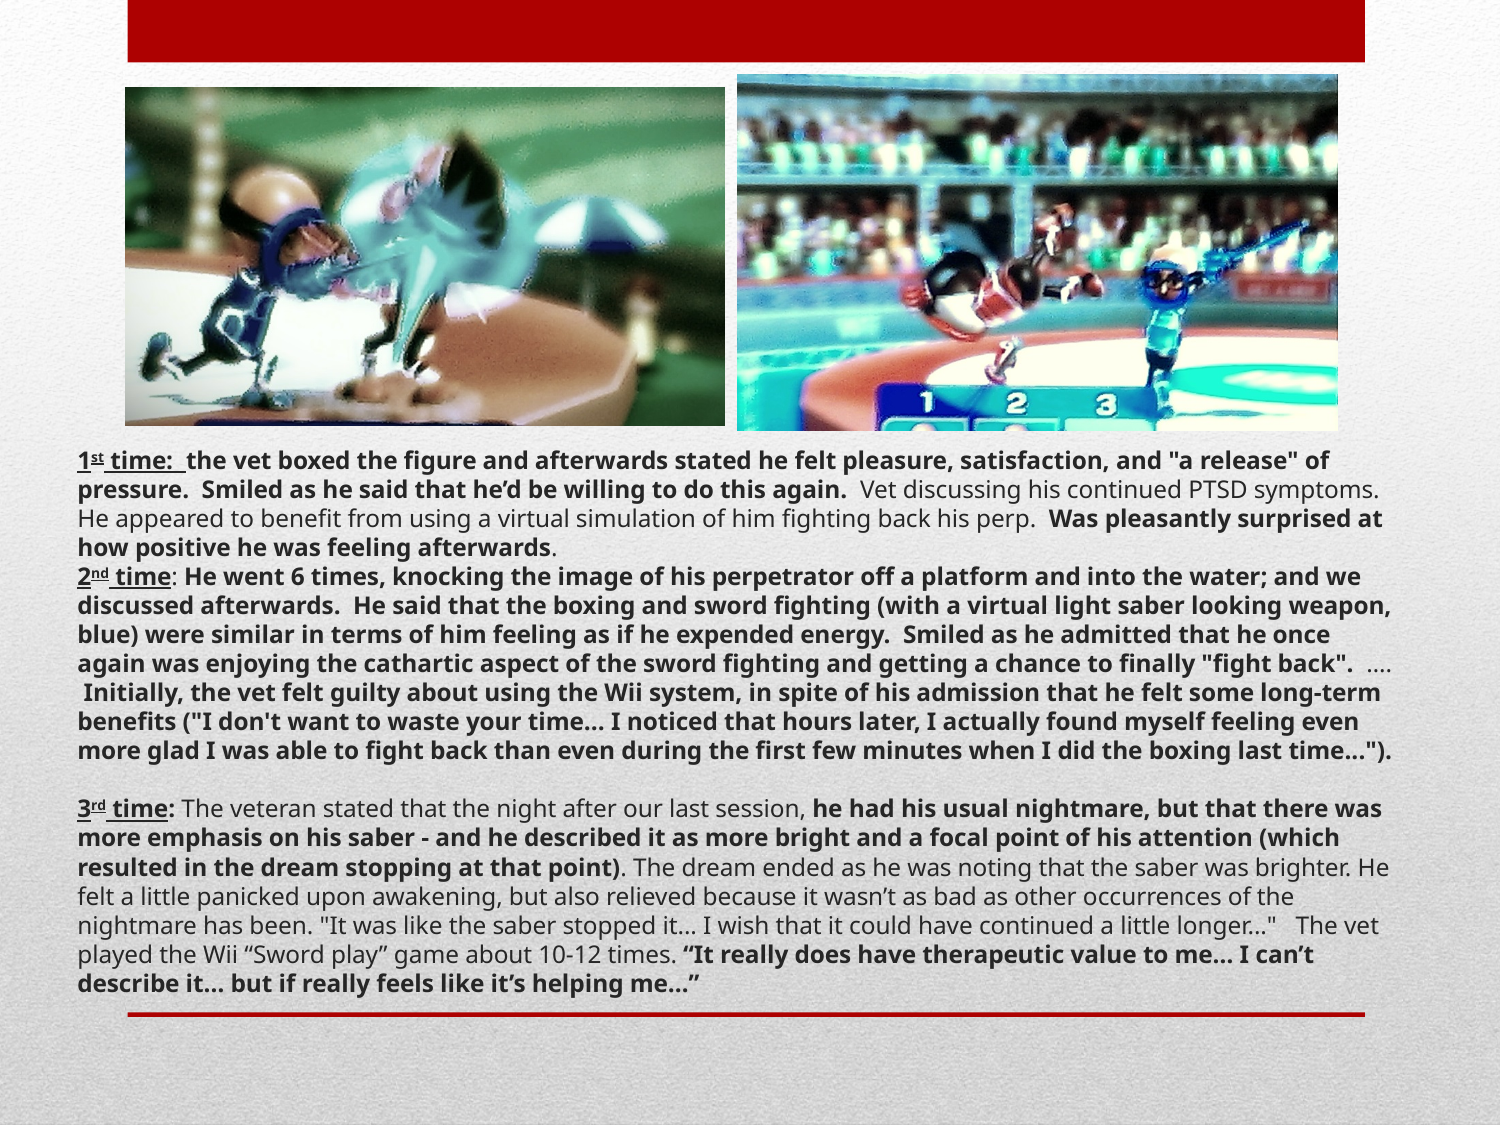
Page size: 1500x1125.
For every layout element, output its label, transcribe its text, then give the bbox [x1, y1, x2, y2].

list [124, 86, 726, 426]
title 1st time: the vet boxed the figure and afterwards stated he felt pleasure, satisfaction, and "a release" of pressure. Smiled as he said that he’d be willing to do this again. Vet discussing his continued PTSD symptoms. He appeared to benefit from using a virtual simulation of him fighting back his perp. Was pleasantly surprised at how positive he was feeling afterwards. 2nd time: He went 6 times, knocking the image of his perpetrator off a platform and into the water; and we discussed afterwards. He said that the boxing and sword fighting (with a virtual light saber looking weapon, blue) were similar in terms of him feeling as if he expended energy. Smiled as he admitted that he once again was enjoying the cathartic aspect of the sword fighting and getting a chance to finally "fight back". …. Initially, the vet felt guilty about using the Wii system, in spite of his admission that he felt some long-term benefits ("I don't want to waste your time... I noticed that hours later, I actually found myself feeling even more glad I was able to fight back than even during the first few minutes when I did the boxing last time..."). 3rd time: The veteran stated that the night after our last session, he had his usual nightmare, but that there was more emphasis on his saber - and he described it as more bright and a focal point of his attention (which resulted in the dream stopping at that point). The dream ended as he was noting that the saber was brighter. He felt a little panicked upon awakening, but also relieved because it wasn’t as bad as other occurrences of the nightmare has been. "It was like the saber stopped it... I wish that it could have continued a little longer..." The vet played the Wii “Sword play” game about 10-12 times. “It really does have therapeutic value to me… I can’t describe it… but if really feels like it’s helping me…” [62, 437, 1413, 1038]
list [736, 74, 1339, 432]
